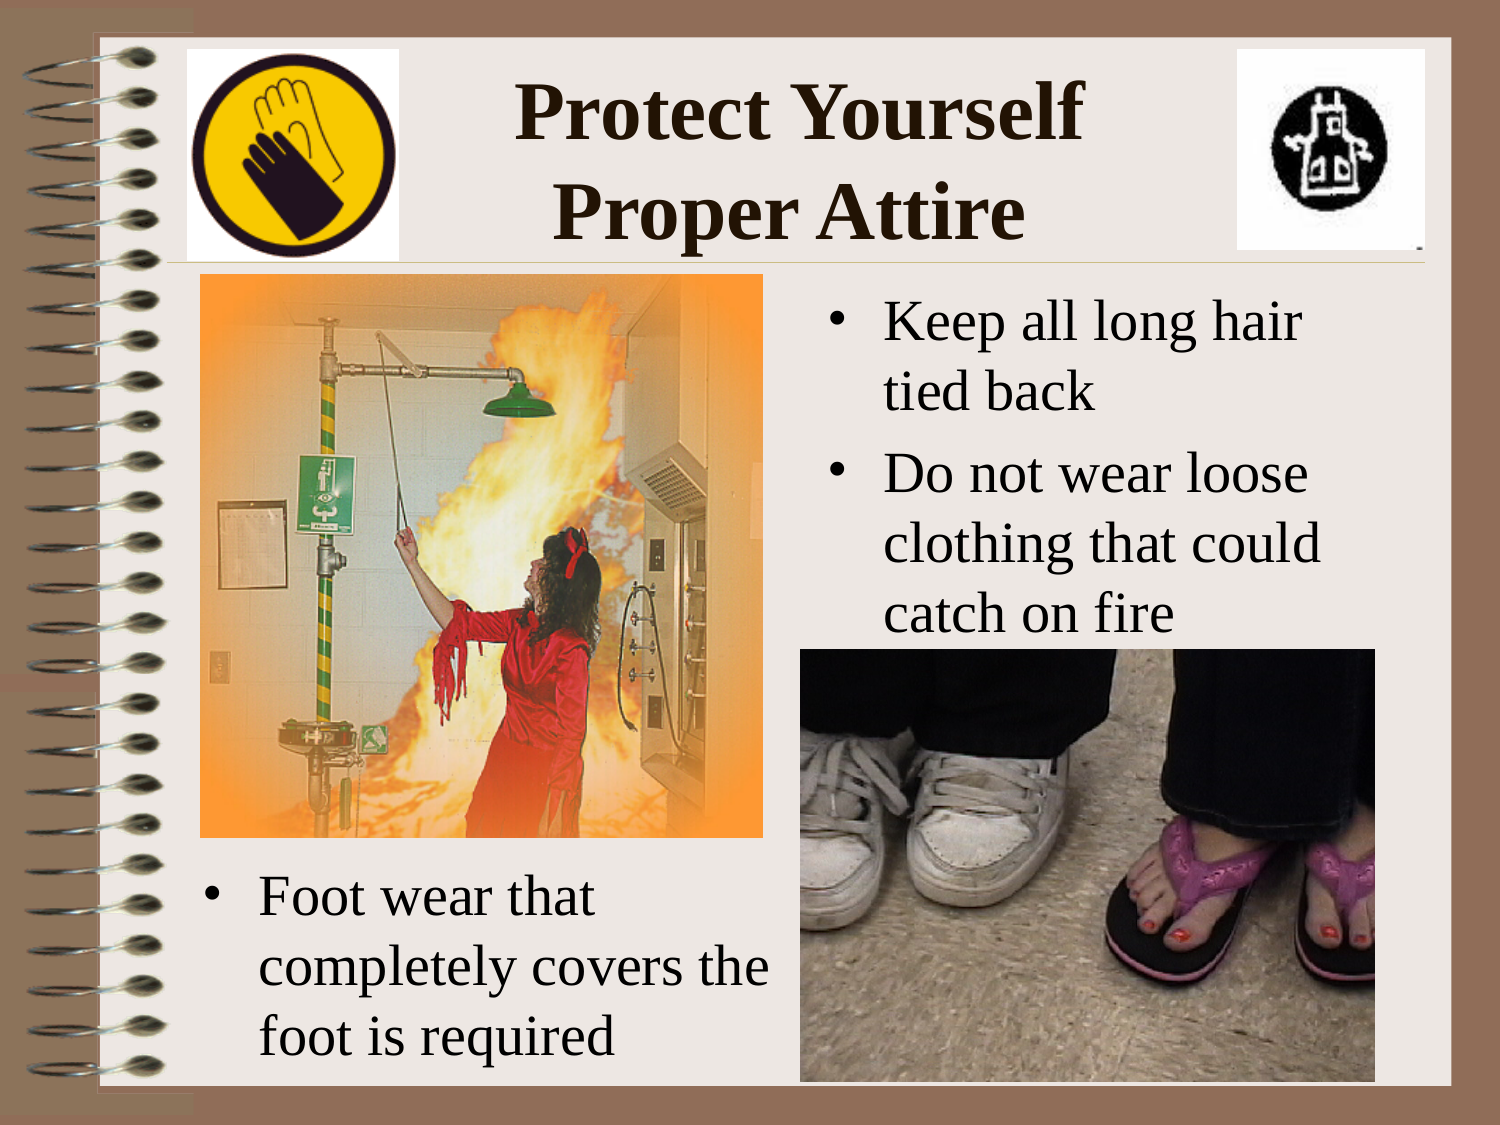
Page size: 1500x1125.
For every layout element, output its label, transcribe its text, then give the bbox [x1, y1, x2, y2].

title Protect Yourself Proper Attire [402, 62, 1232, 250]
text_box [199, 274, 763, 838]
list Keep all long hair tied back Do not wear loose clothing that could catch on fire [812, 275, 1425, 675]
title Protect Yourself Proper Attire [174, 62, 182, 250]
picture [0, 692, 194, 1115]
picture [799, 649, 1376, 1082]
picture [0, 8, 399, 674]
picture [1237, 49, 1426, 251]
text_box Foot wear that completely covers the foot is required [187, 849, 800, 1125]
